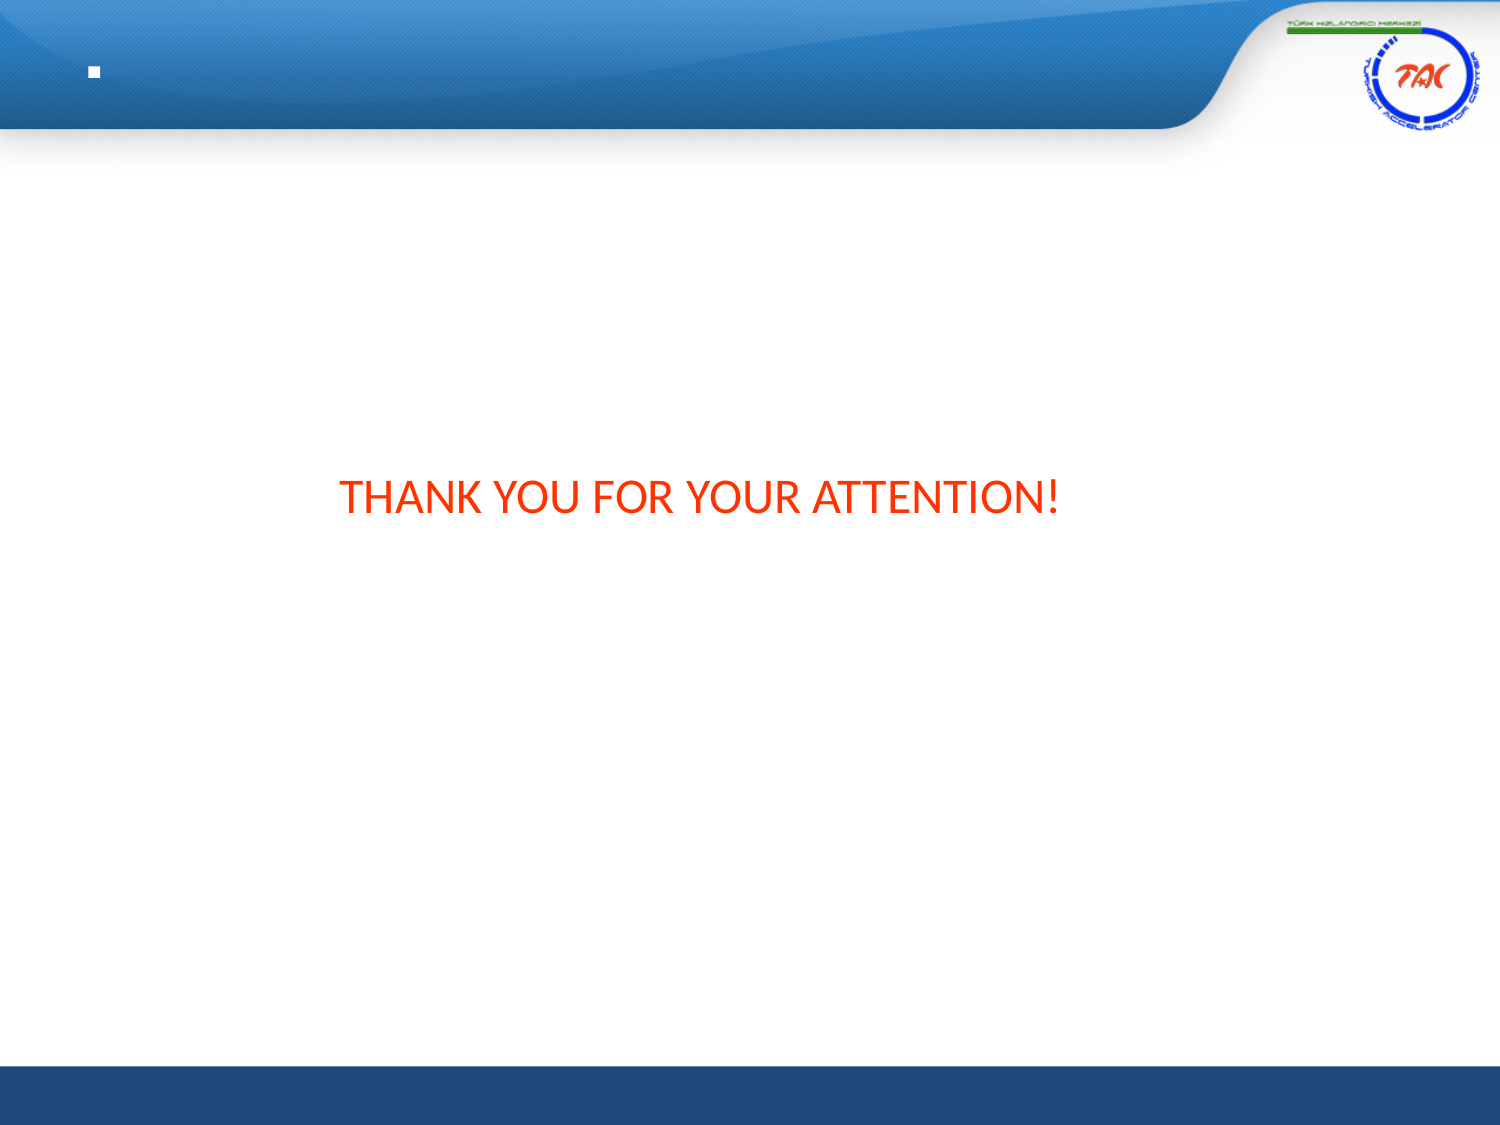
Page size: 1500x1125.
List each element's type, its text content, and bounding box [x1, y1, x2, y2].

subtitle THANK YOU FOR YOUR ATTENTION! [324, 455, 1141, 555]
picture [0, 0, 1500, 1066]
text_box [0, 1066, 1500, 1125]
